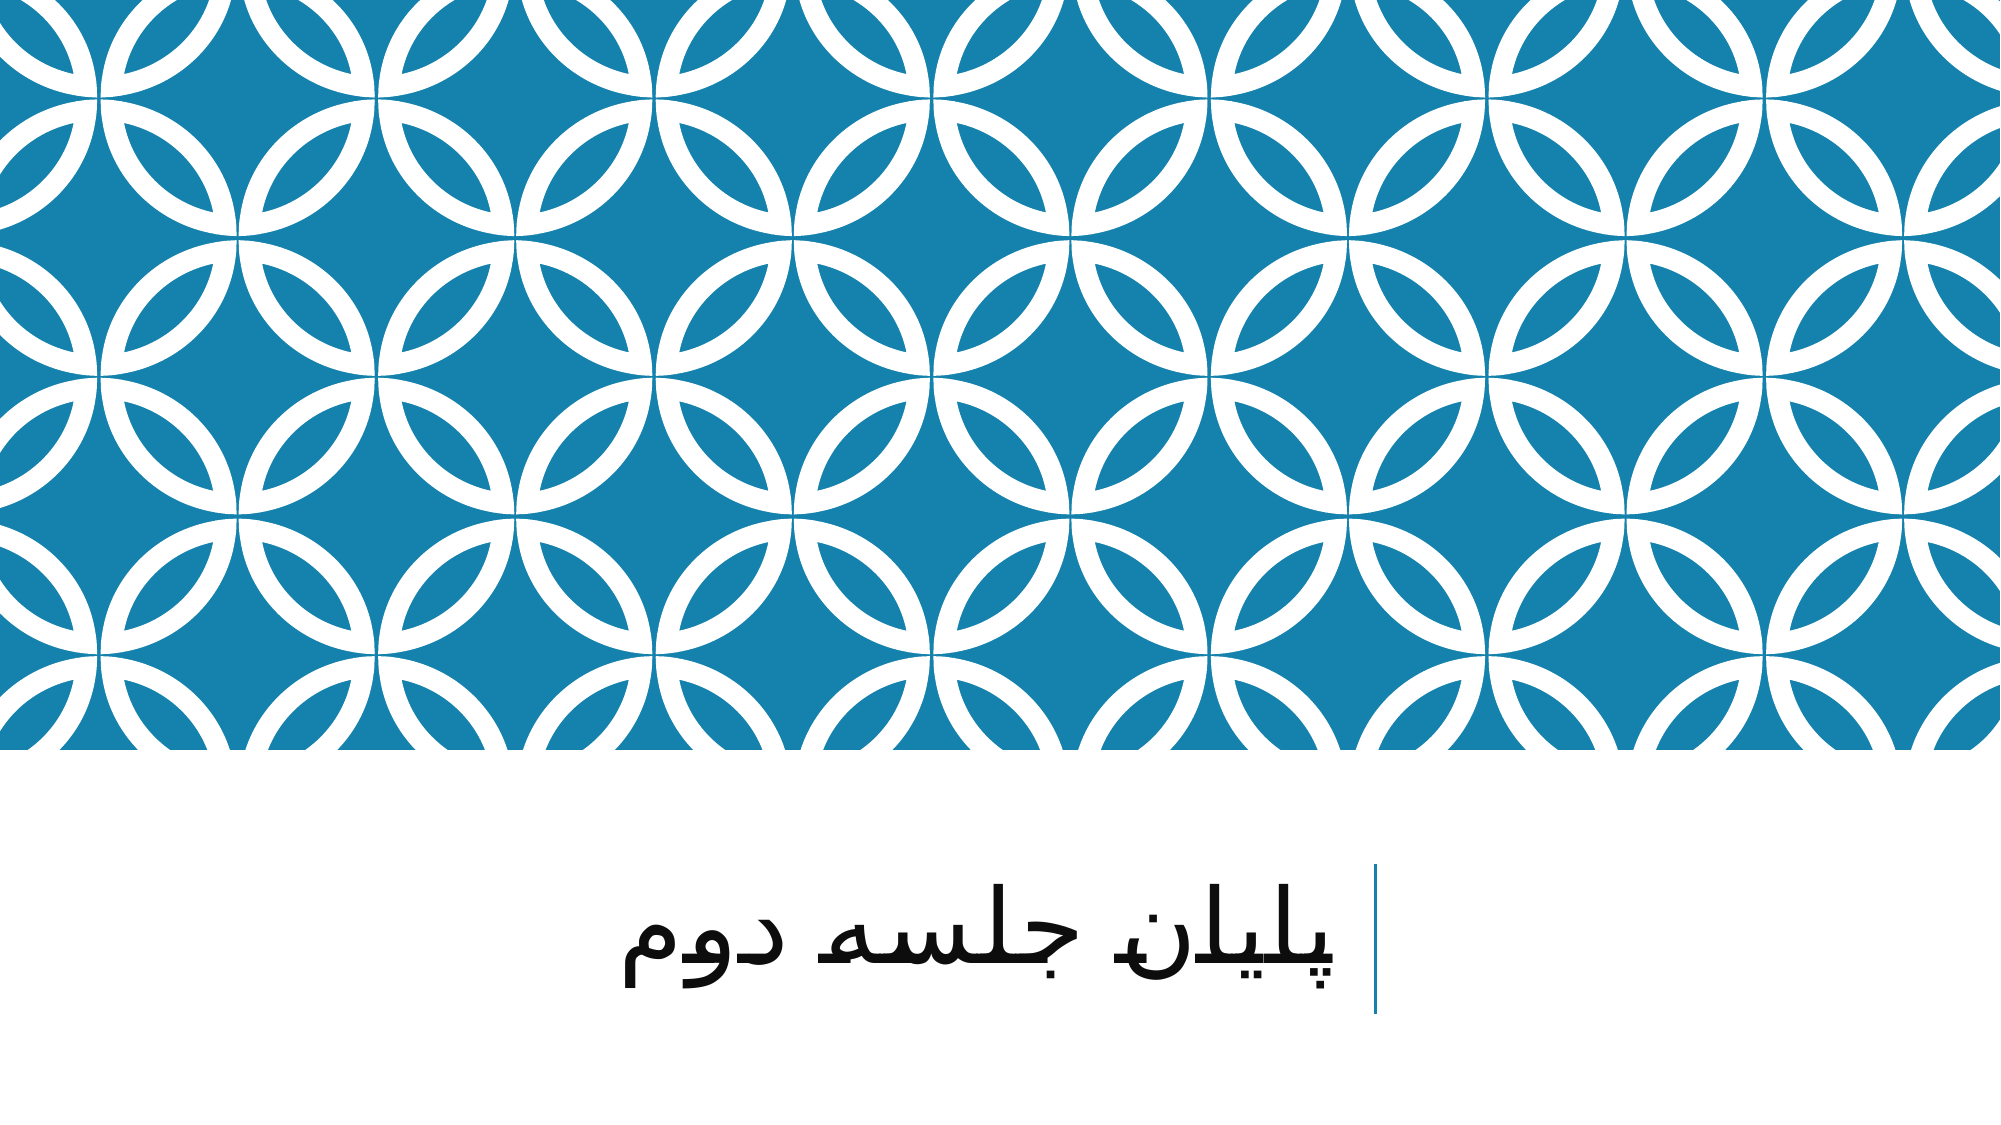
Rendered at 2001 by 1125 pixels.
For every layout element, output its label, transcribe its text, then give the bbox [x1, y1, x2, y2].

title پایان جلسه دوم [75, 813, 1350, 1054]
